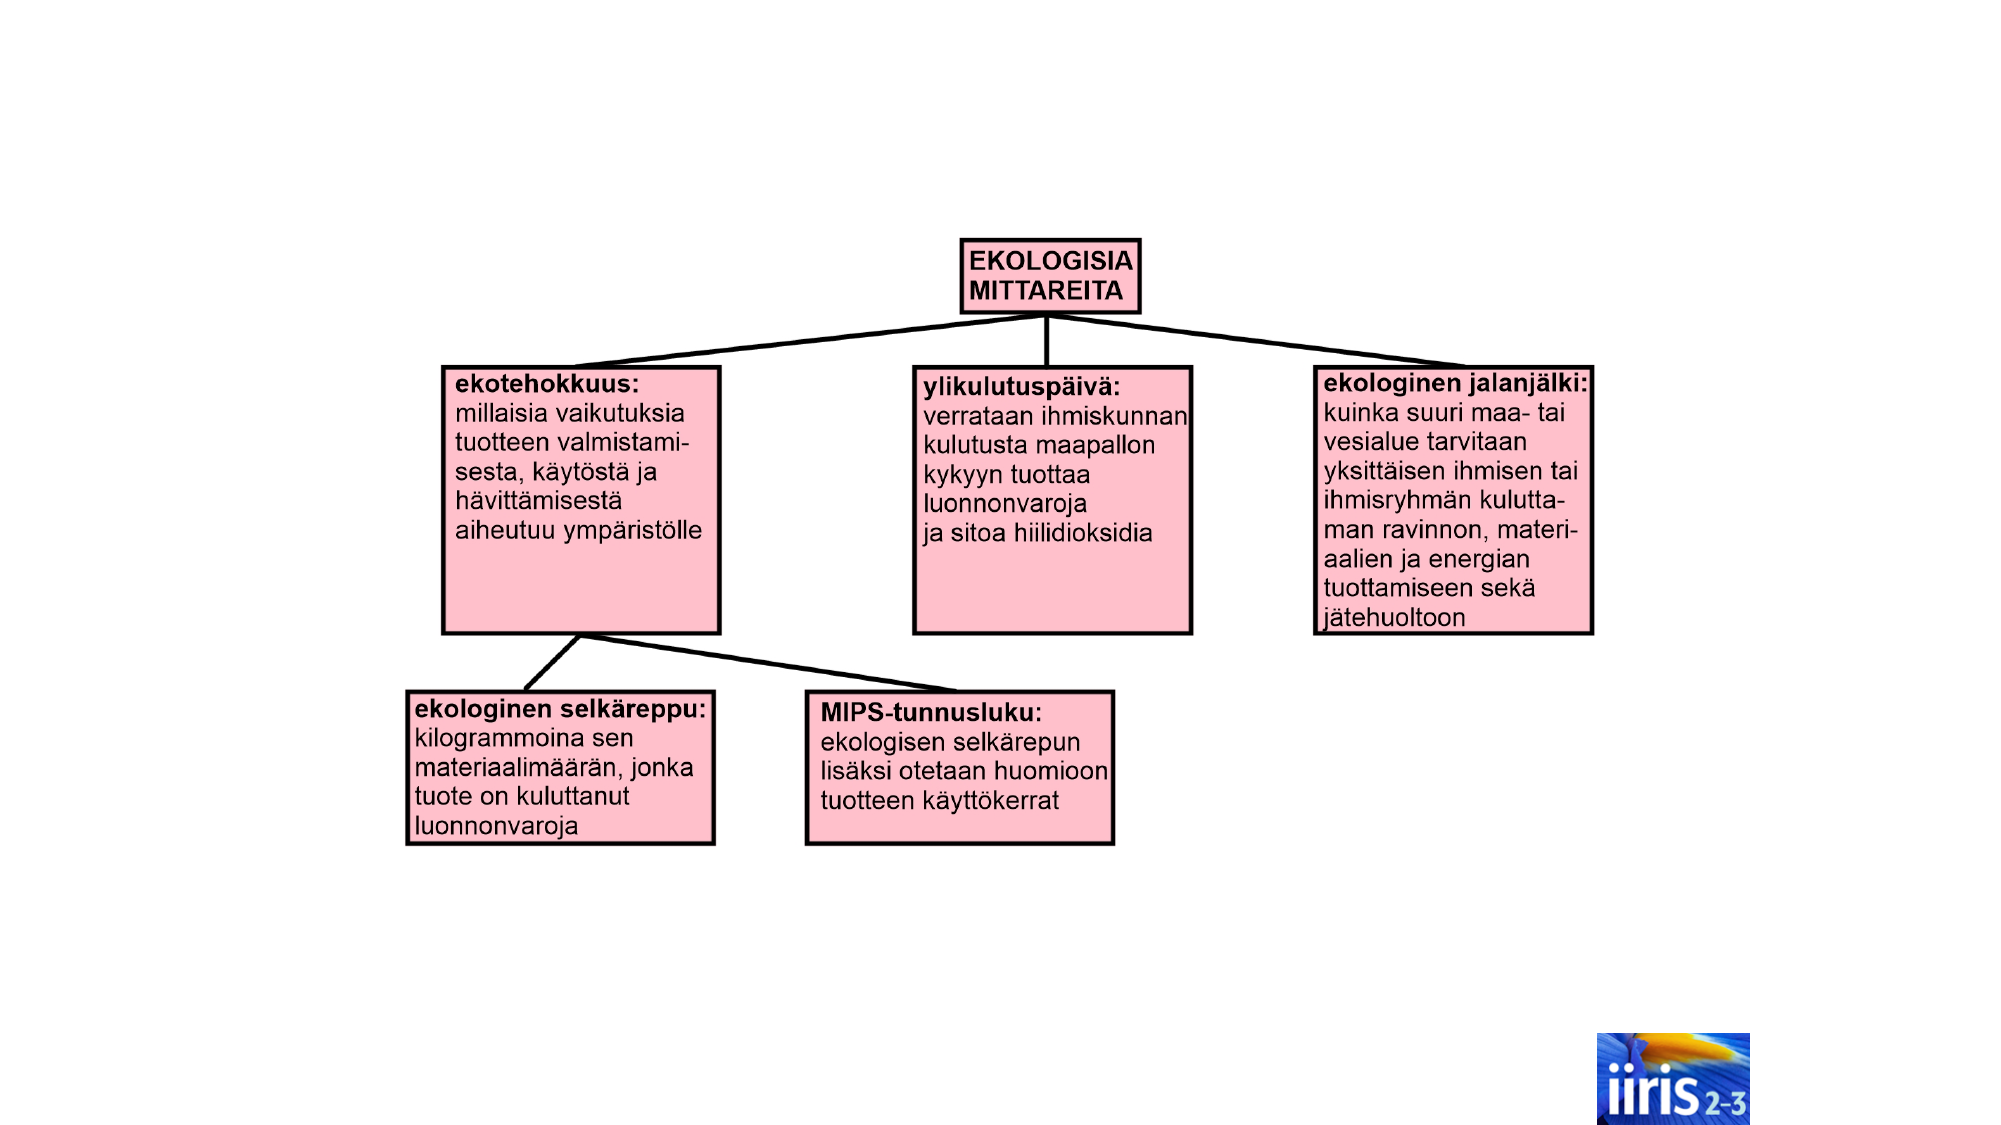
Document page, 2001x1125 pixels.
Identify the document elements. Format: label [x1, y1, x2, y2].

picture [401, 234, 1598, 850]
picture [1597, 1033, 1750, 1125]
